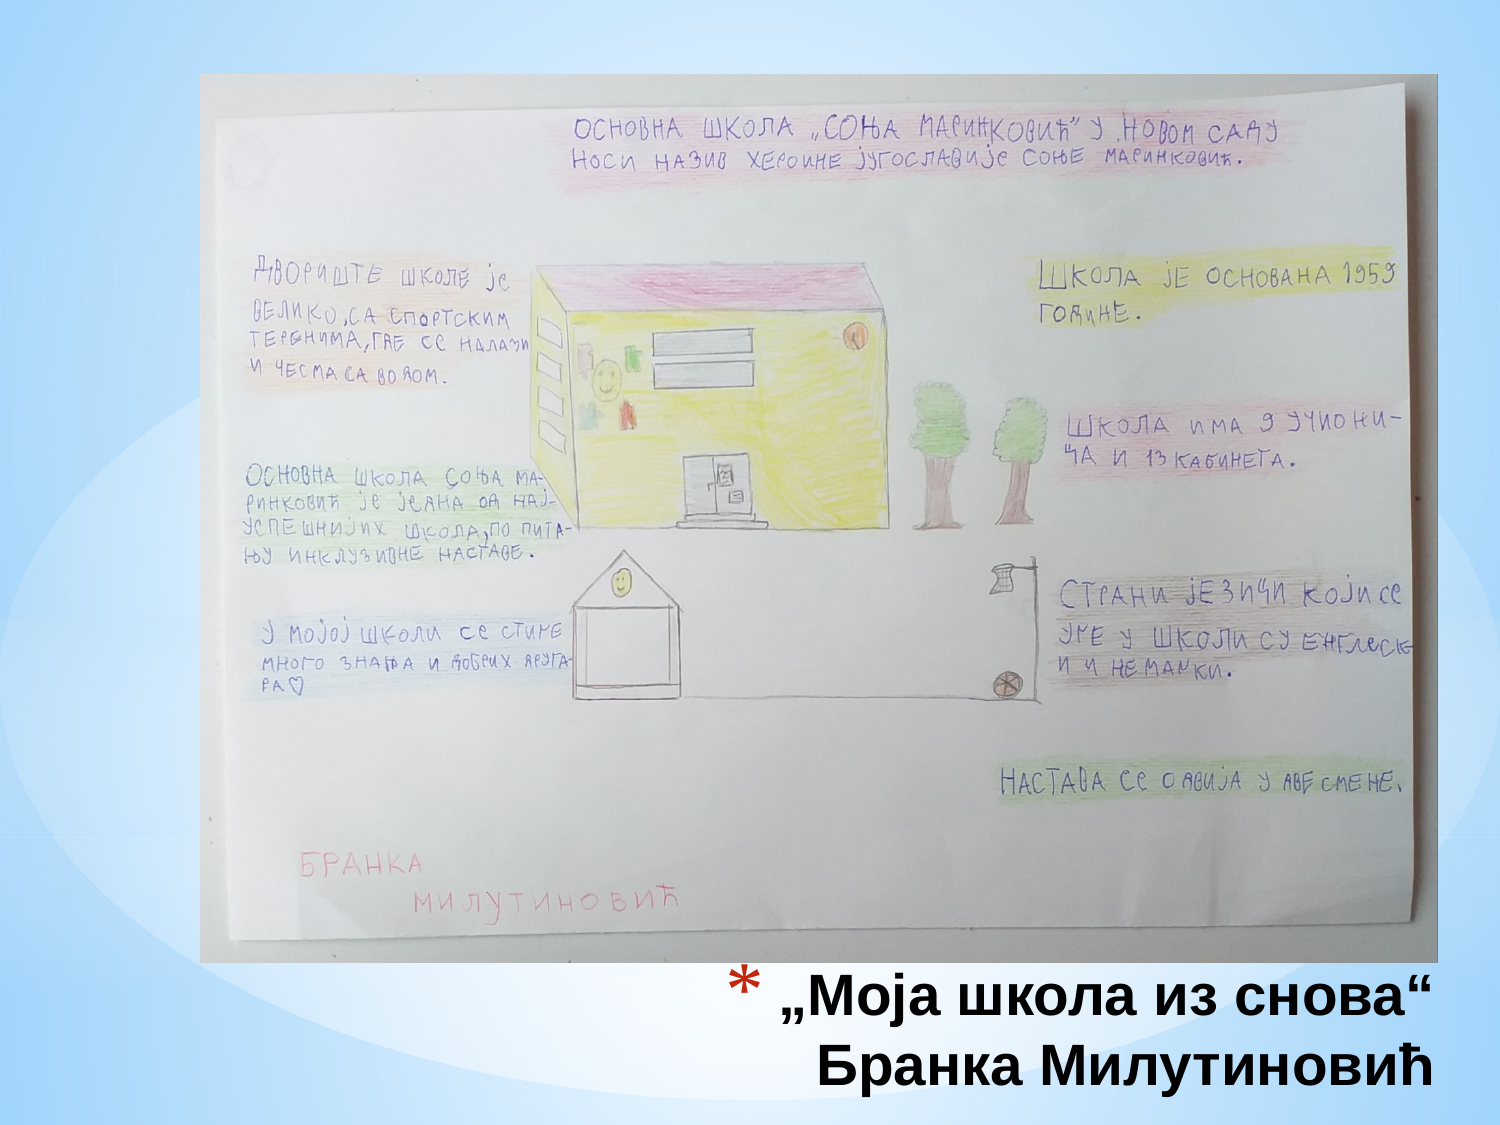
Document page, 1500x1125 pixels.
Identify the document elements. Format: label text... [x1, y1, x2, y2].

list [199, 74, 1438, 963]
title „Моја школа из снова“ Бранка Милутиновић [187, 950, 1450, 1075]
